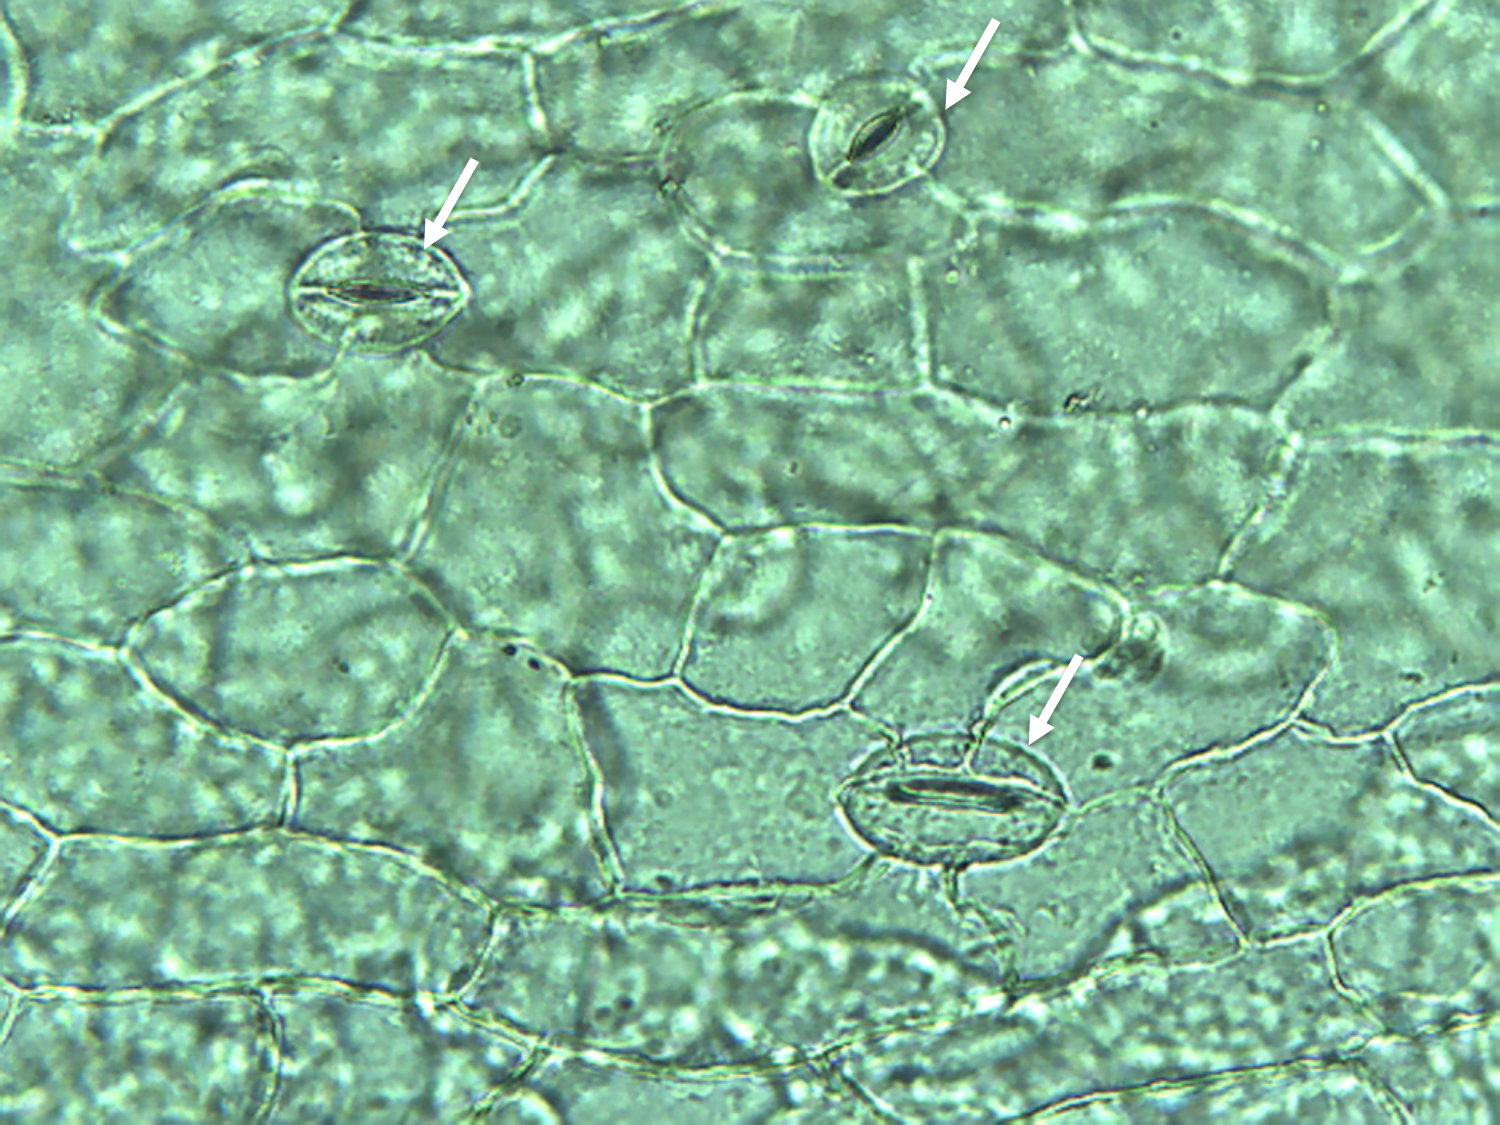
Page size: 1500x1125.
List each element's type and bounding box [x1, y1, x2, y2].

text_box [945, 19, 997, 110]
picture [0, 0, 1500, 1125]
text_box [1028, 655, 1080, 746]
text_box [423, 159, 475, 250]
